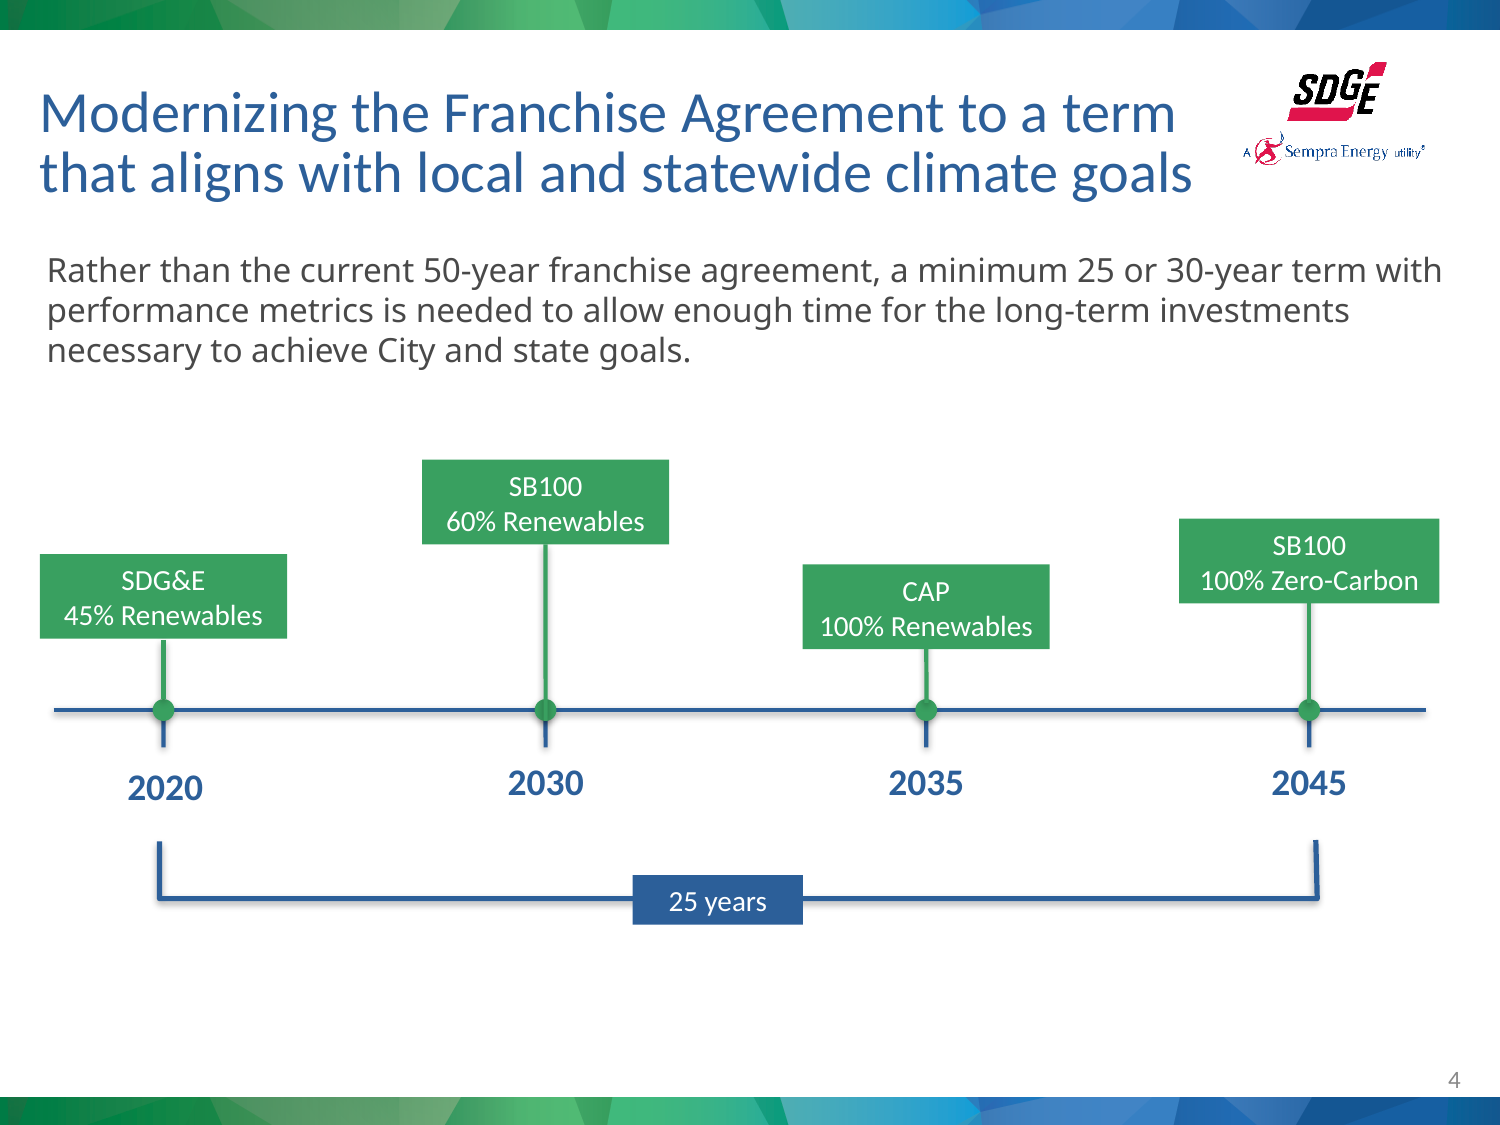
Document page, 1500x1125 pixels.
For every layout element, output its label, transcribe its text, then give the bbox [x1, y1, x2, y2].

text_box 2045 [1255, 750, 1364, 811]
text_box [158, 839, 1318, 900]
picture [0, 1096, 1500, 1125]
text_box [151, 701, 159, 709]
text_box 4 [1250, 1048, 1476, 1095]
text_box CAP 100% Renewables [802, 564, 1050, 650]
list Rather than the current 50-year franchise agreement, a minimum 25 or 30-year term with performance metrics is needed to allow enough time for the long-term investments necessary to achieve City and state goals. [31, 242, 1468, 421]
text_box 2020 [111, 755, 220, 816]
text_box SDG&E 45% Renewables [39, 554, 288, 639]
picture [0, 0, 1500, 31]
text_box SB100 60% Renewables [422, 459, 670, 545]
text_box [1315, 700, 1321, 709]
title Modernizing the Franchise Agreement to a term that aligns with local and statewide climate goals [40, 84, 1287, 259]
text_box [167, 700, 176, 709]
picture [1243, 62, 1425, 165]
text_box 2035 [872, 750, 981, 811]
text_box [914, 700, 920, 709]
text_box 25 years [632, 875, 803, 925]
text_box [553, 701, 558, 709]
text_box [932, 700, 938, 709]
text_box SB100 100% Zero-Carbon [1179, 518, 1440, 604]
text_box [533, 701, 538, 709]
text_box 2030 [491, 750, 600, 811]
text_box [1297, 700, 1302, 709]
